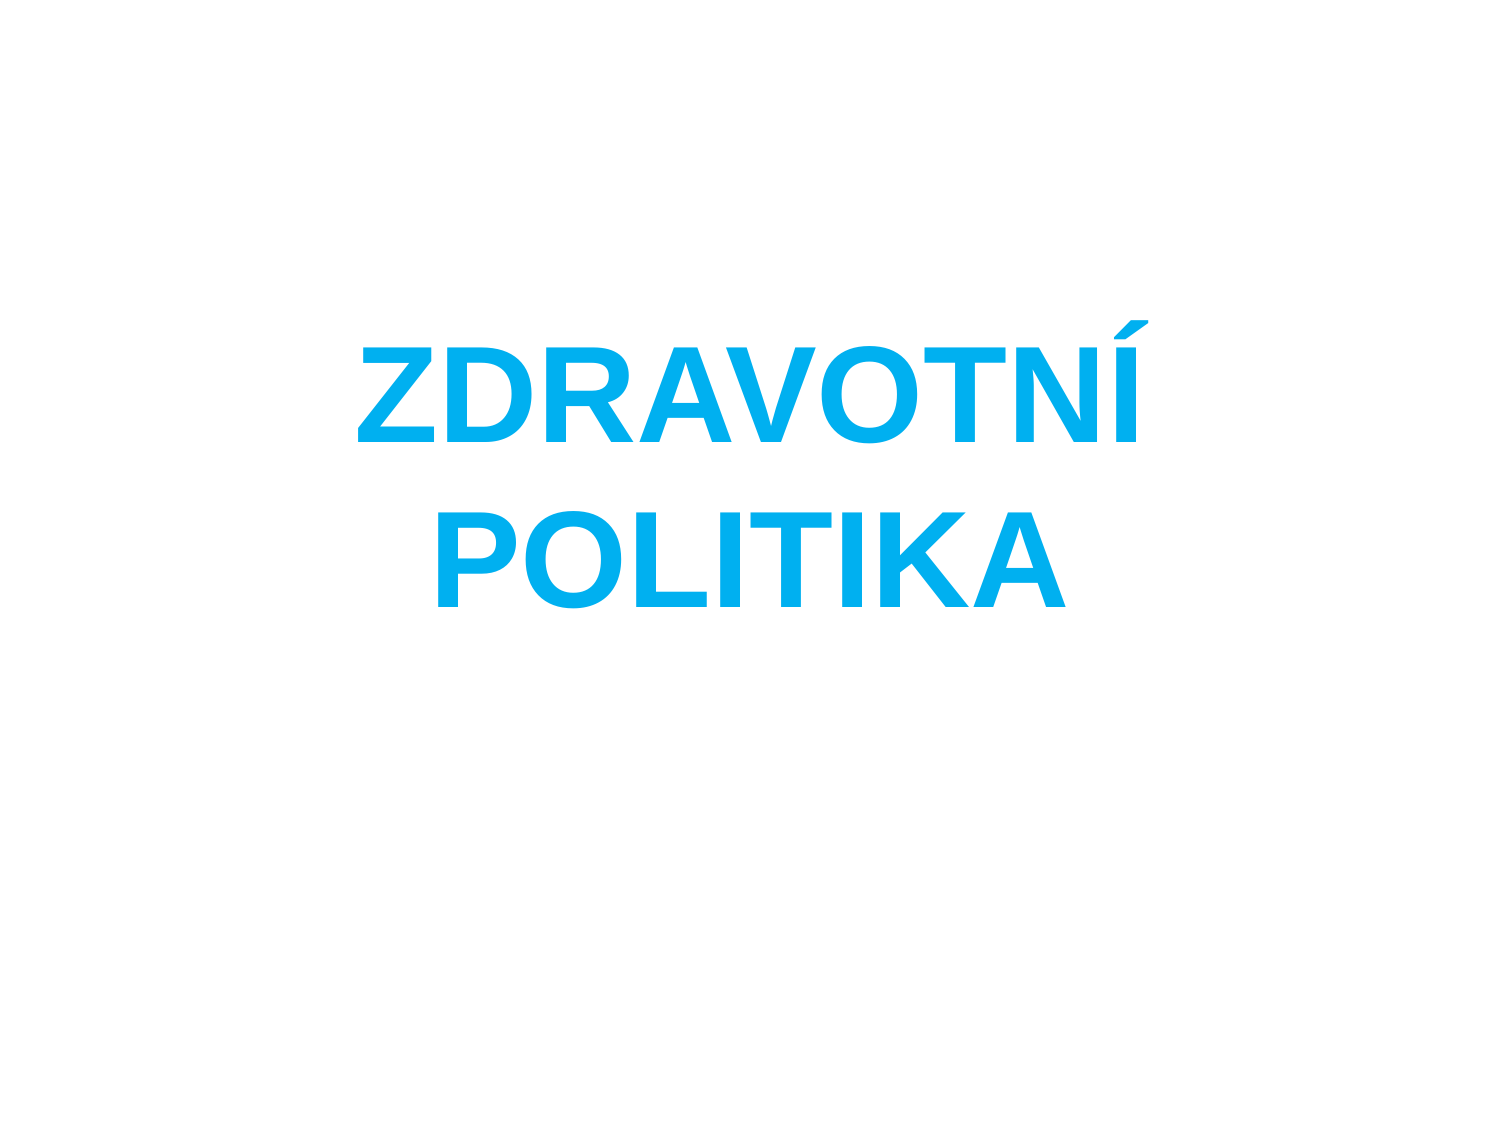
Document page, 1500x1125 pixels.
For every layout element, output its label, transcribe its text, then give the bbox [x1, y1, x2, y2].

title ZDRAVOTNÍ POLITIKA [112, 349, 1388, 591]
